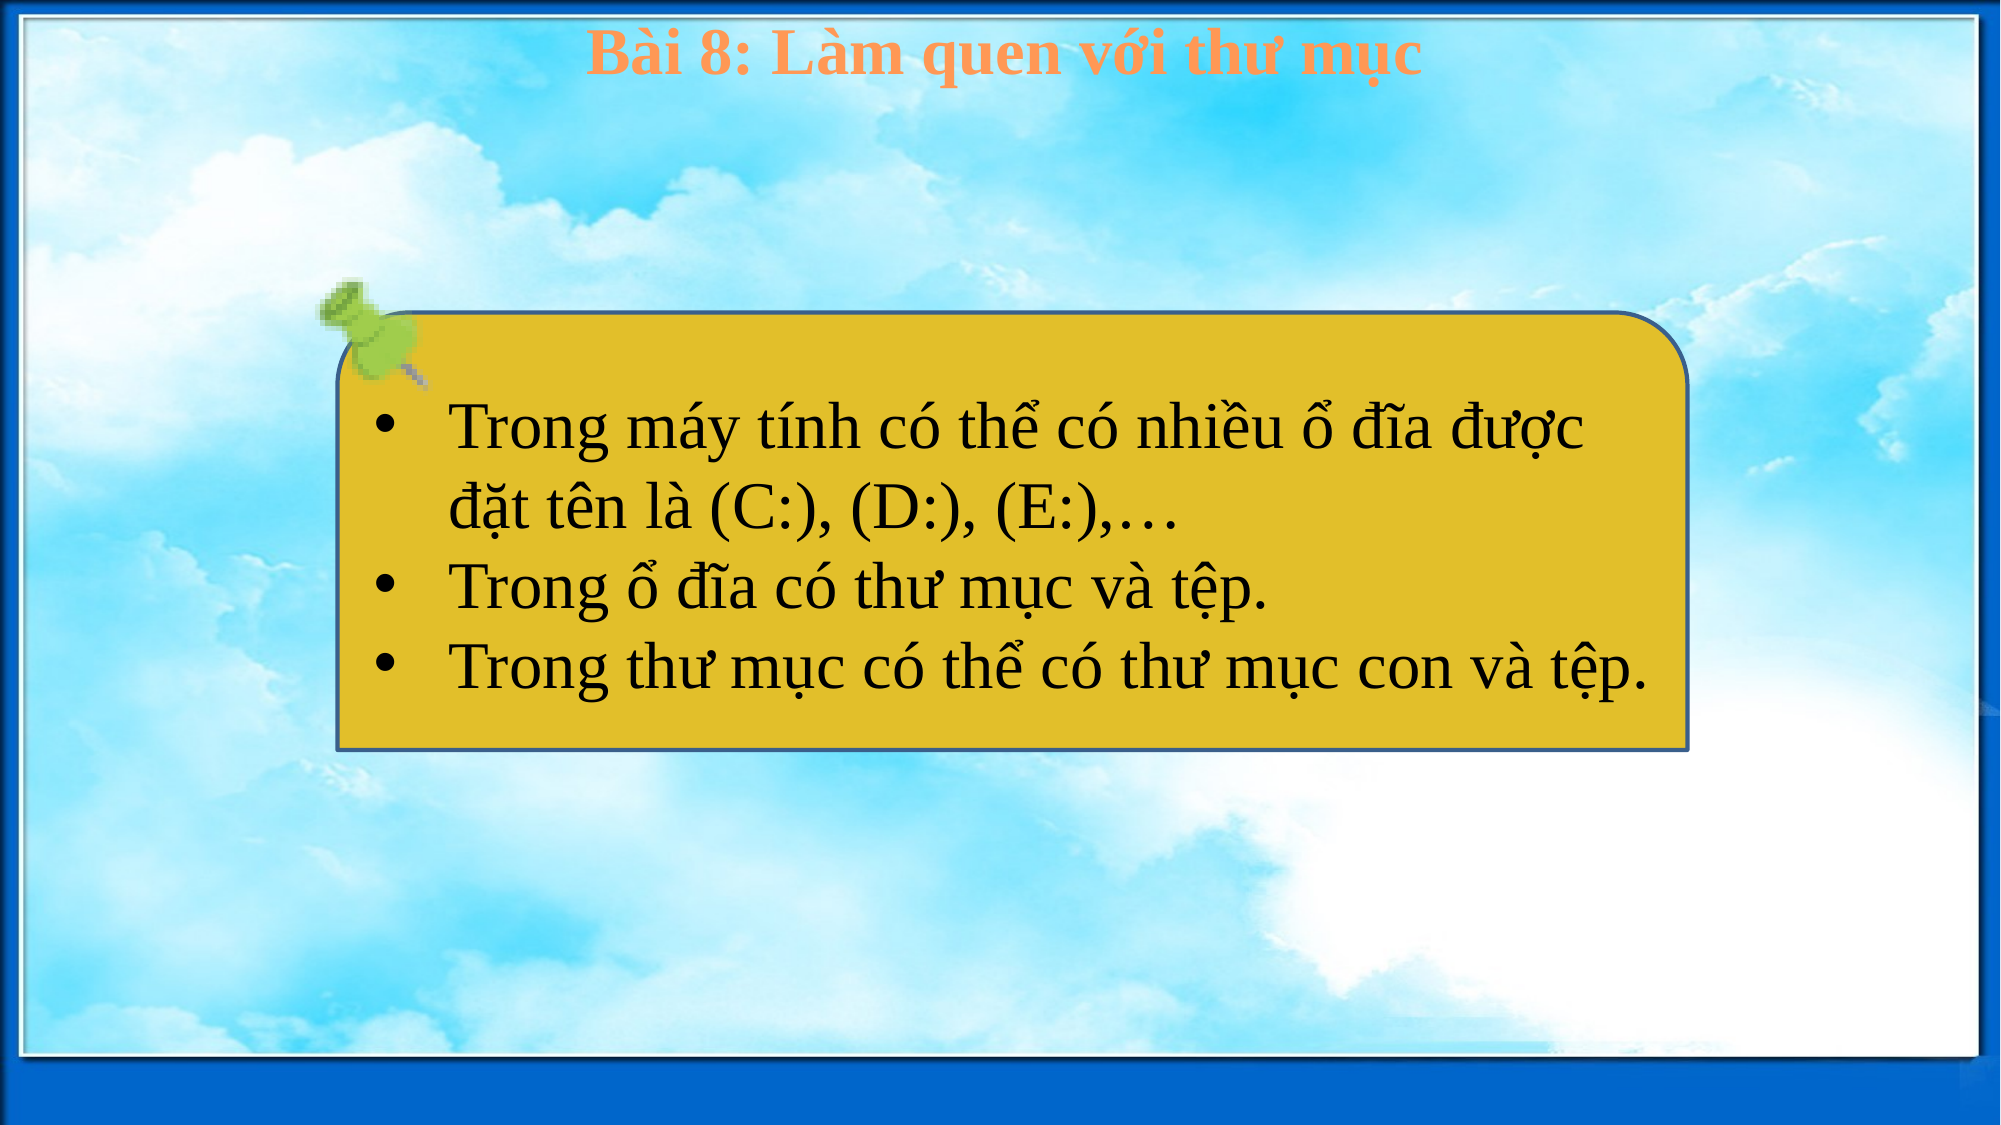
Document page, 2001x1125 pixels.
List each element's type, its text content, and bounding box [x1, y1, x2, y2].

text_box Bài 8: Làm quen với thư mục [571, 0, 1439, 95]
picture [0, 0, 2001, 1125]
text_box Trong máy tính có thể có nhiều ổ đĩa được đặt tên là (C:), (D:), (E:),… Trong ổ đĩa có thư mục và tệp. Trong thư mục có thể có thư mục con và tệp. [335, 310, 1690, 753]
